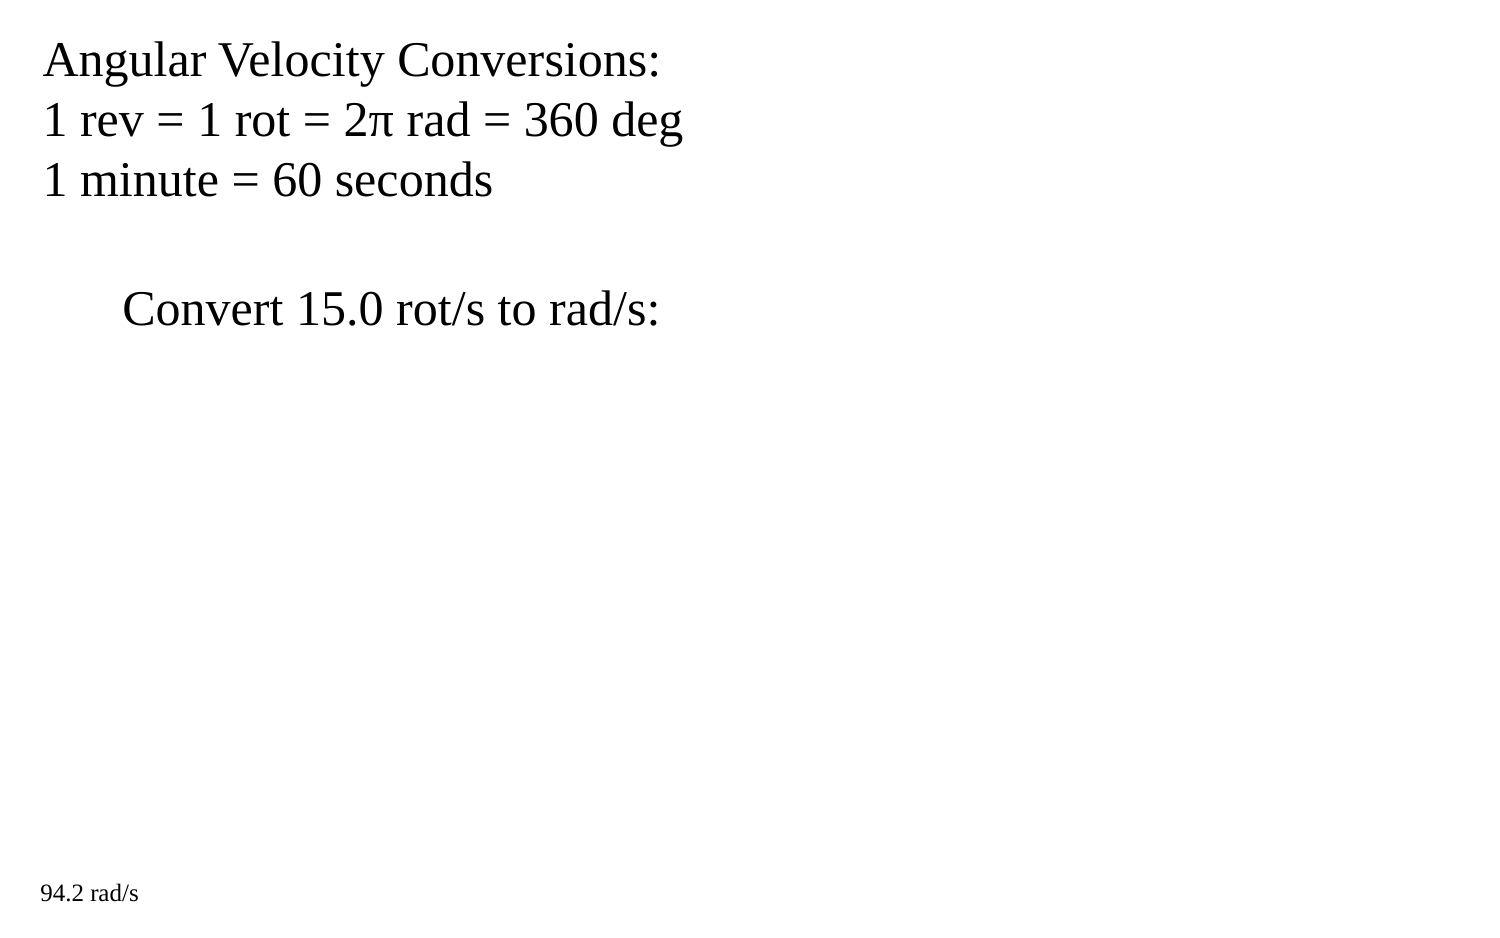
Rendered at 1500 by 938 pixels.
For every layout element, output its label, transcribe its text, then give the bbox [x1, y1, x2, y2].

text_box Angular Velocity Conversions: 1 rev = 1 rot = 2π rad = 360 deg 1 minute = 60 seconds [27, 18, 699, 214]
text_box Convert 15.0 rot/s to rad/s: [107, 267, 676, 343]
text_box 94.2 rad/s [25, 868, 154, 914]
